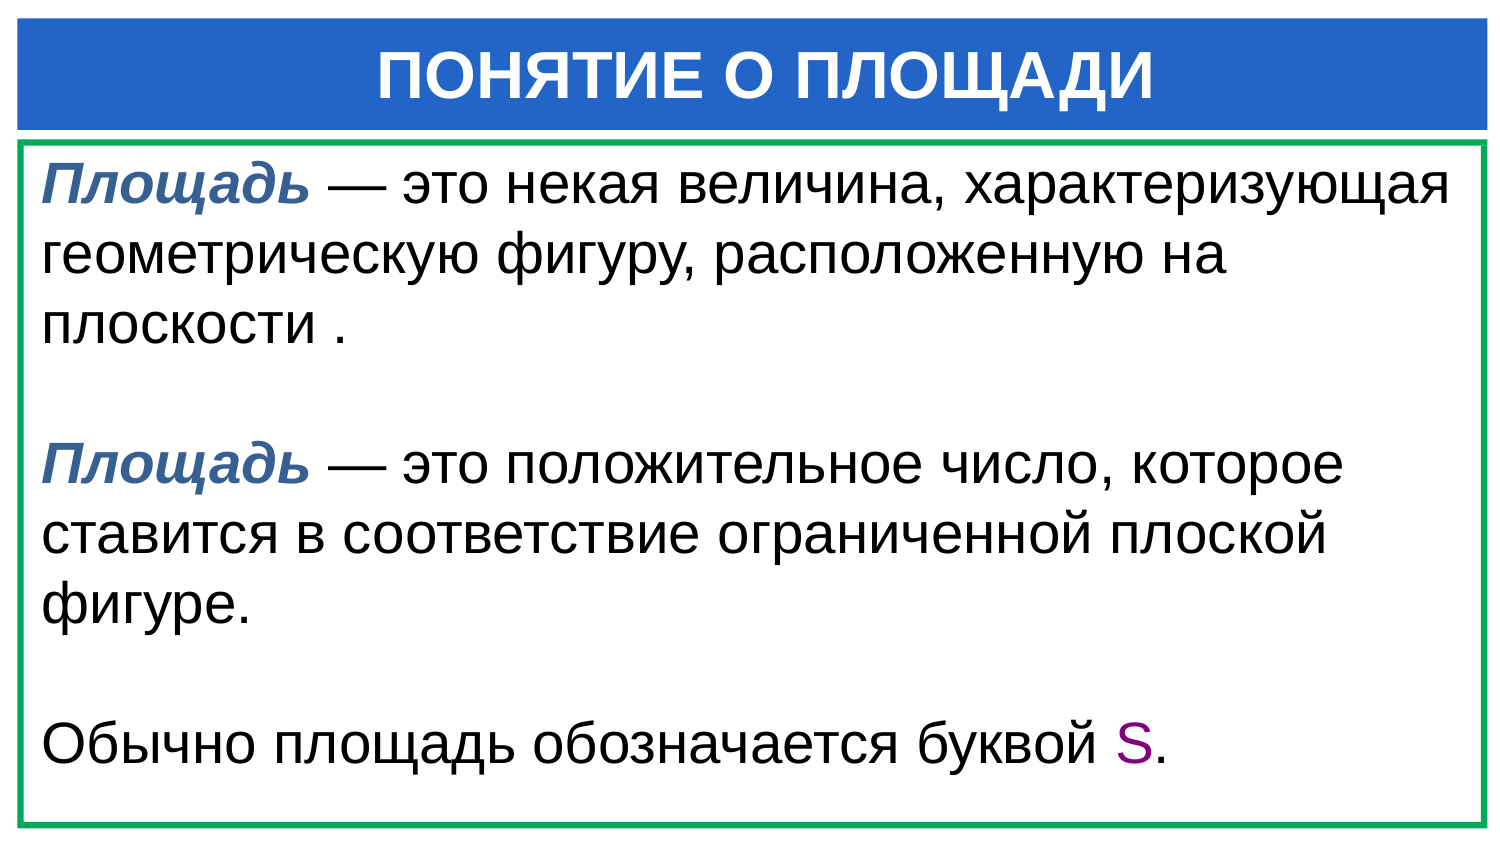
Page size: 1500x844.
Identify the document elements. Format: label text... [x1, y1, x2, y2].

text_box Площадь — это некая величина, характеризующая геометрическую фигуру, расположенную на плоскости . Площадь — это положительное число, которое ставится в соответствие ограниченной плоской фигуре. Обычно площадь обозначается буквой S. [26, 138, 1473, 833]
text_box ПОНЯТИЕ О ПЛОЩАДИ [41, 32, 1491, 113]
